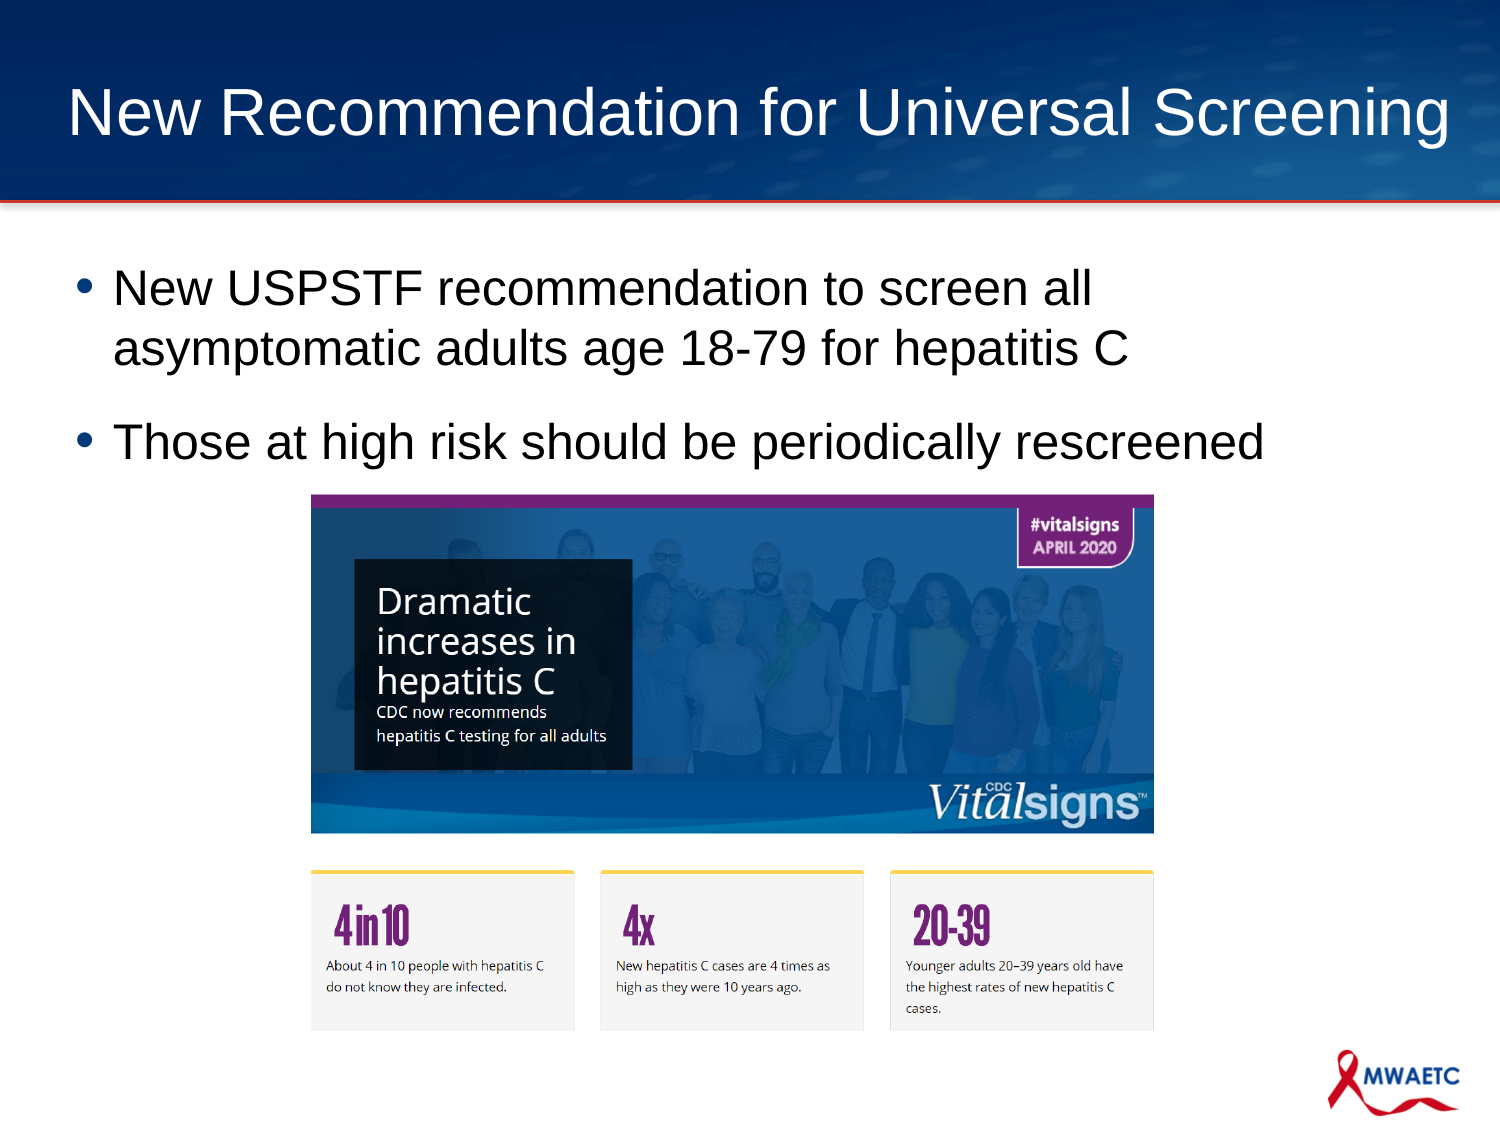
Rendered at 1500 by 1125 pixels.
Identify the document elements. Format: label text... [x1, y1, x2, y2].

list New USPSTF recommendation to screen all asymptomatic adults age 18-79 for hepatitis C Those at high risk should be periodically rescreened [53, 248, 1423, 646]
picture [1325, 1042, 1466, 1125]
title New Recommendation for Universal Screening [53, 19, 1486, 199]
picture [311, 492, 1155, 1032]
picture [0, 0, 1500, 200]
